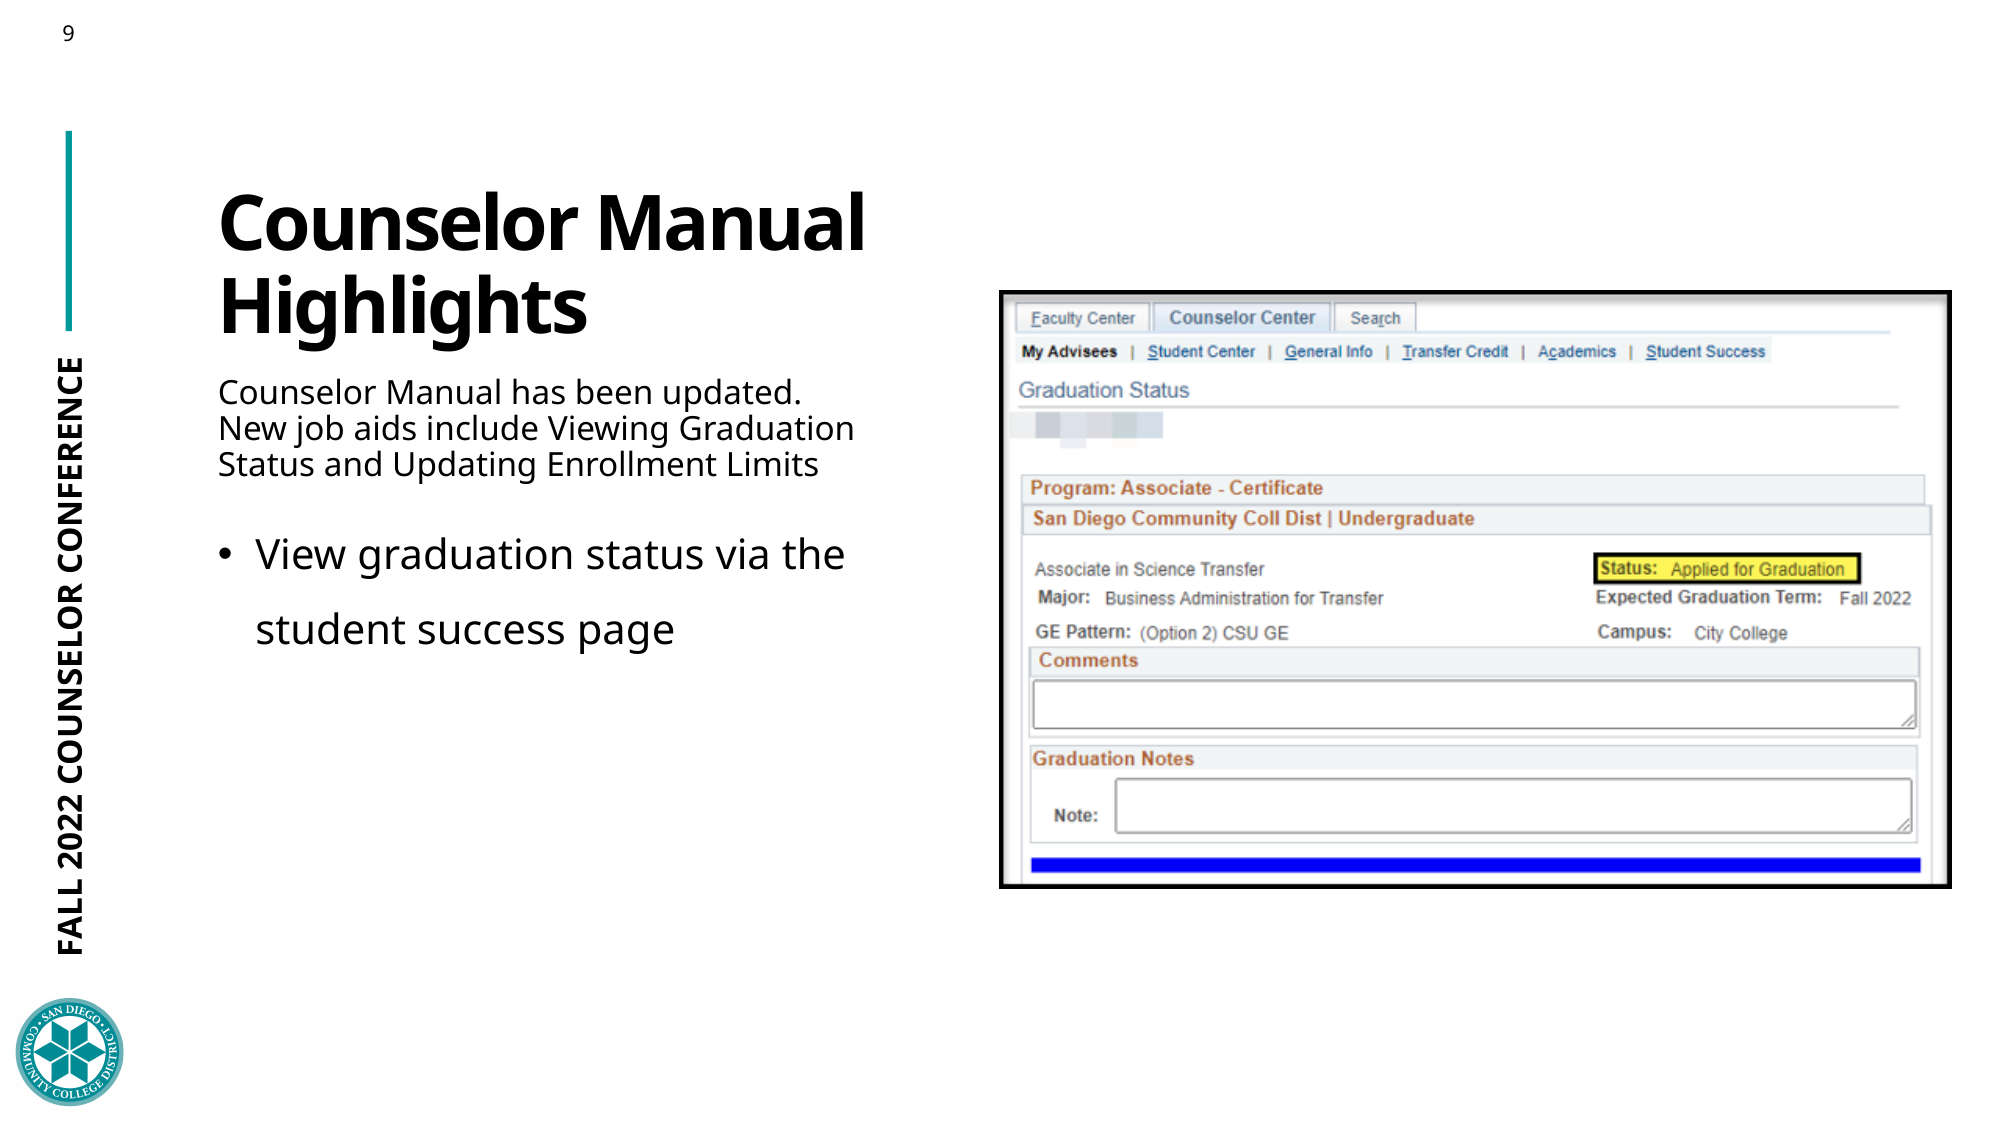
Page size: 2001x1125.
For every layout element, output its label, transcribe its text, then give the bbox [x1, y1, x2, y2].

picture [999, 289, 1952, 889]
list View graduation status via the student success page [217, 495, 876, 1004]
list Counselor Manual has been updated. New job aids include Viewing Graduation Status and Updating Enrollment Limits [217, 368, 876, 495]
title Counselor Manual Highlights [217, 129, 922, 358]
picture [14, 998, 124, 1107]
